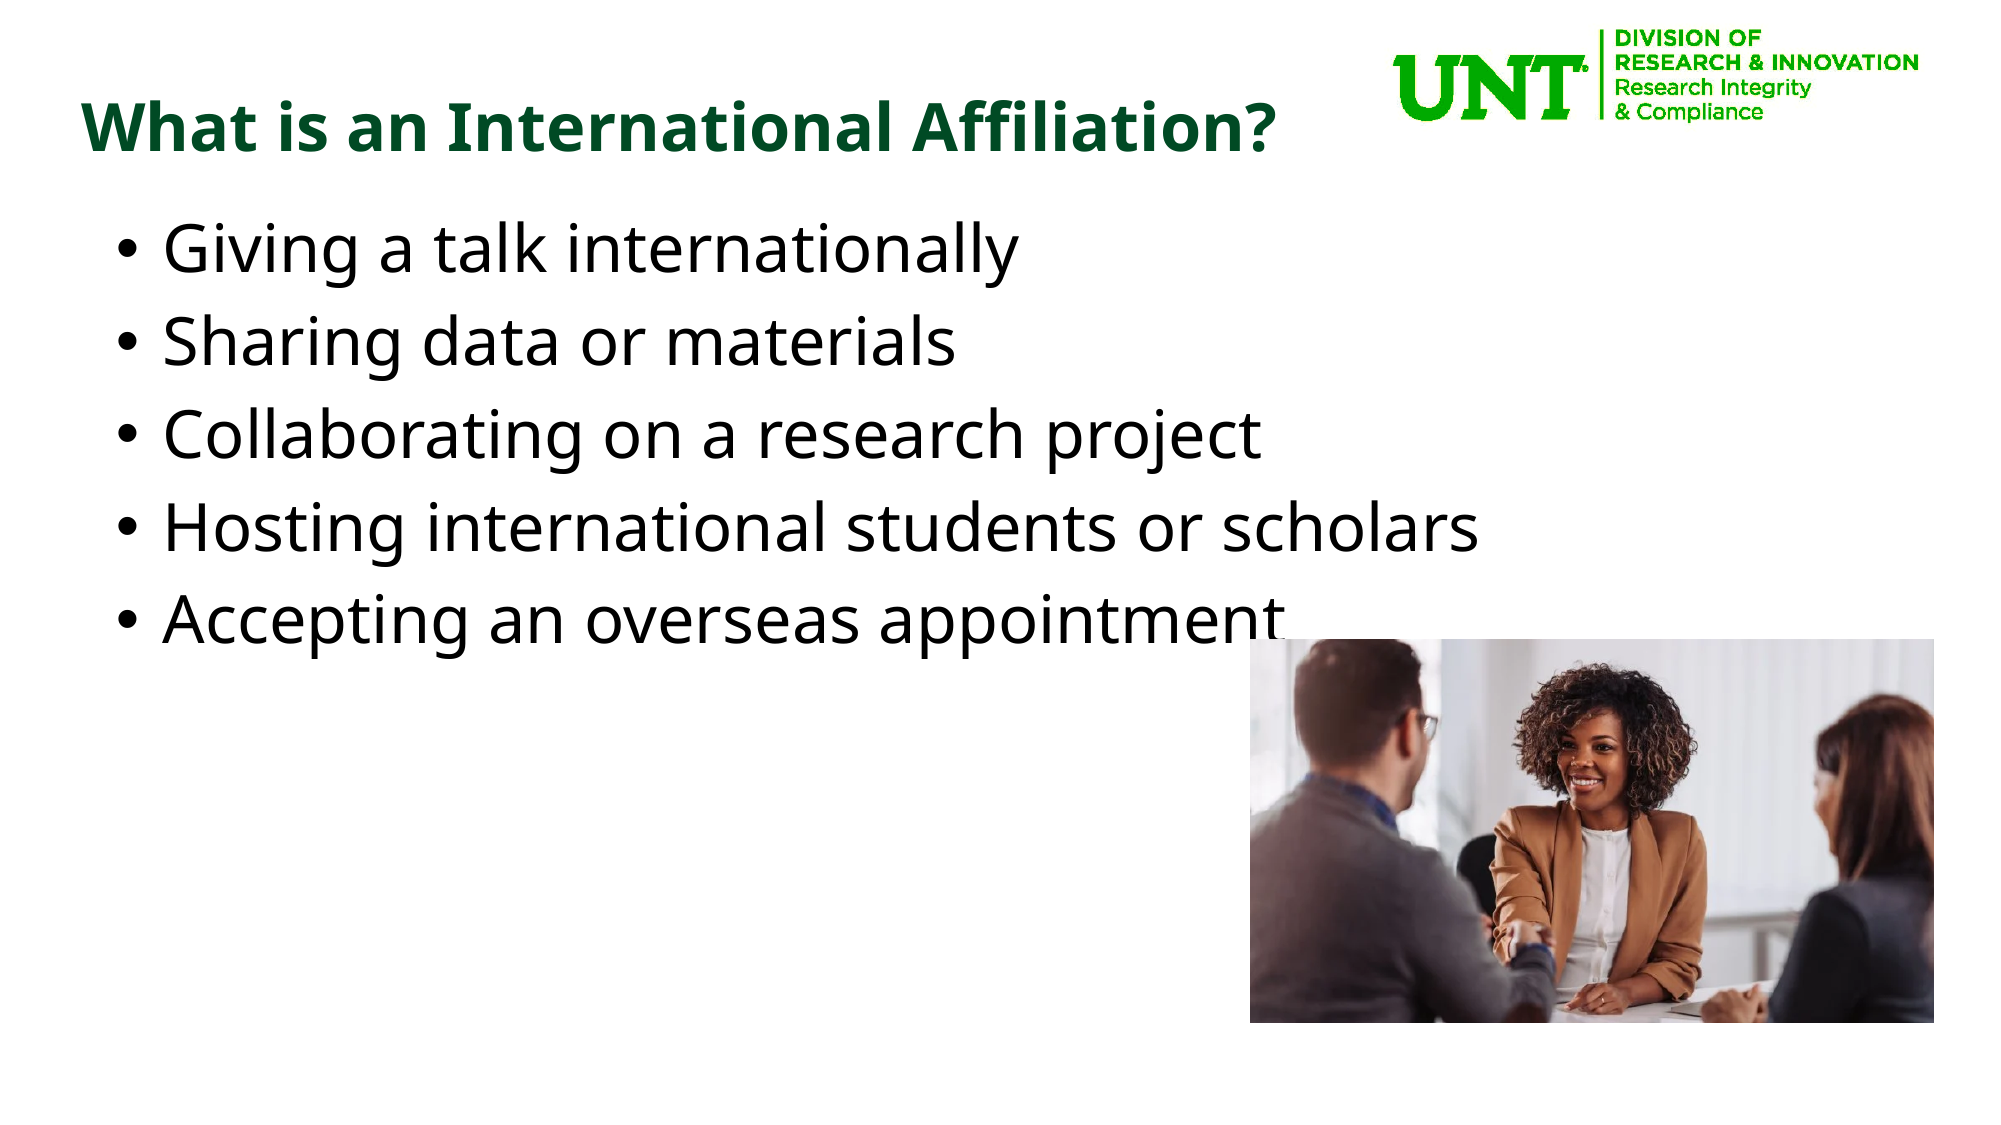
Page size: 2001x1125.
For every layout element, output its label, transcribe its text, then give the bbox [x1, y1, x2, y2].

list What is an International Affiliation? [66, 86, 1321, 230]
picture [1312, 0, 2000, 150]
list Giving a talk internationally Sharing data or materials Collaborating on a research project Hosting international students or scholars Accepting an overseas appointment [101, 207, 1934, 1060]
picture [1250, 639, 1934, 1023]
